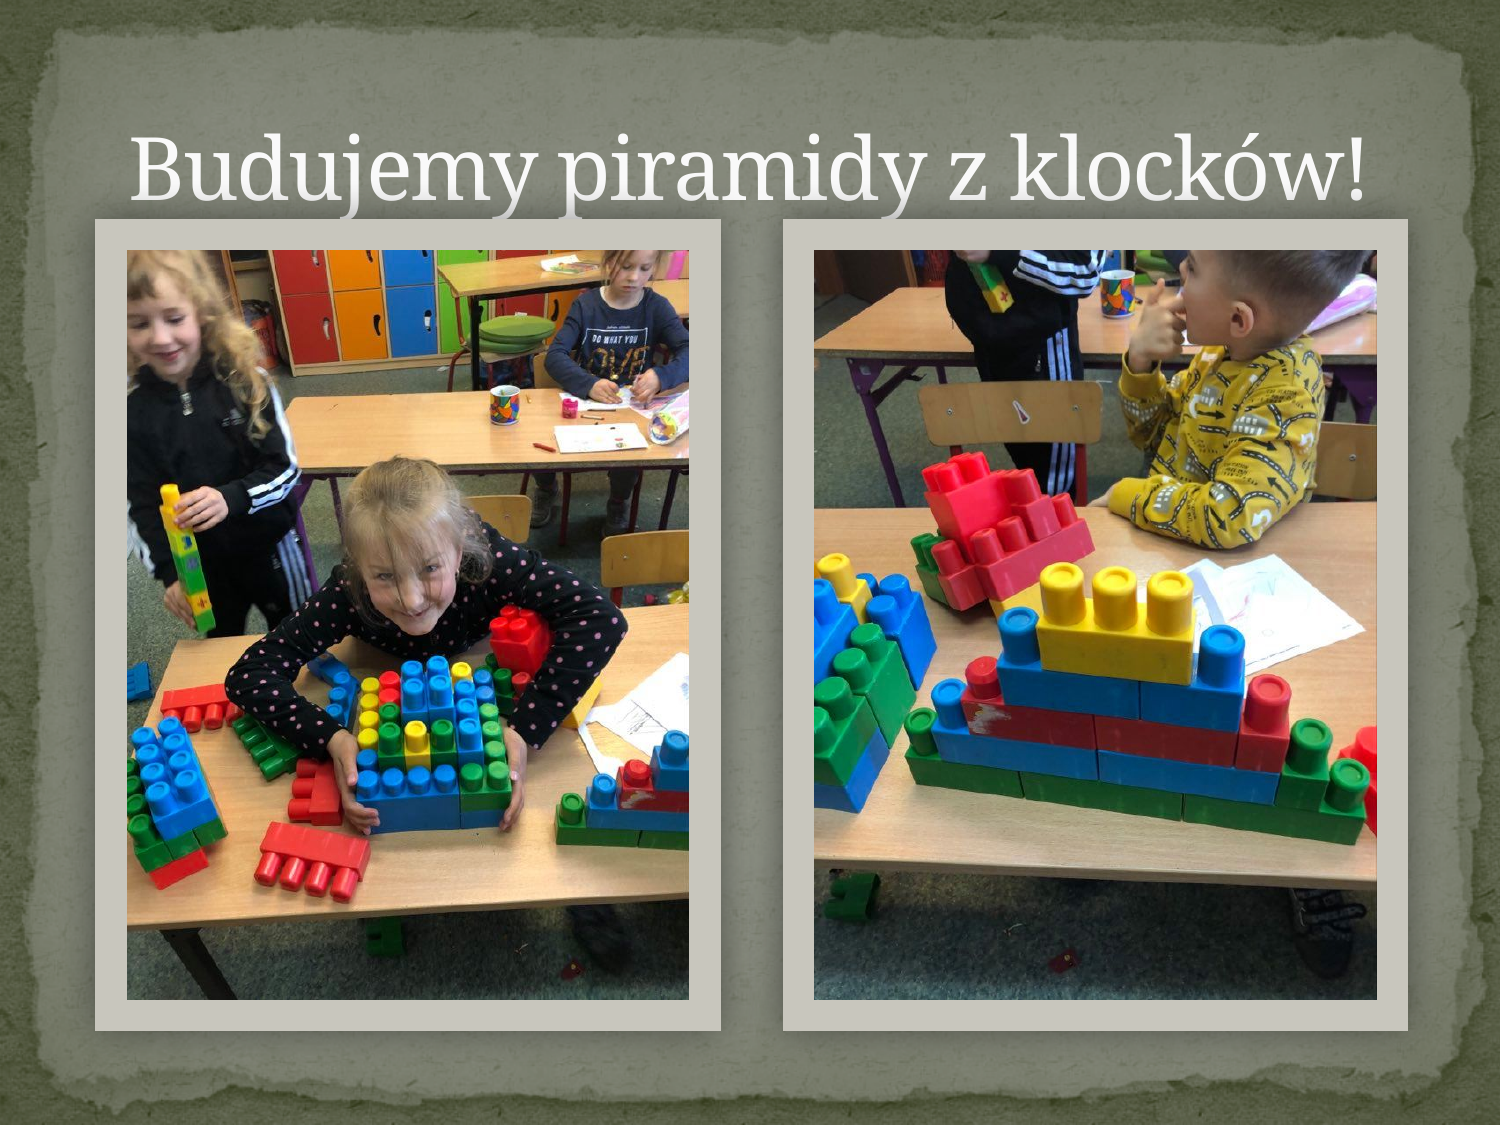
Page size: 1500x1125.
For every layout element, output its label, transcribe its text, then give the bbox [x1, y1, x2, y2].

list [817, 252, 1376, 999]
title Budujemy piramidy z klocków! [74, 24, 1425, 225]
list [129, 252, 689, 999]
